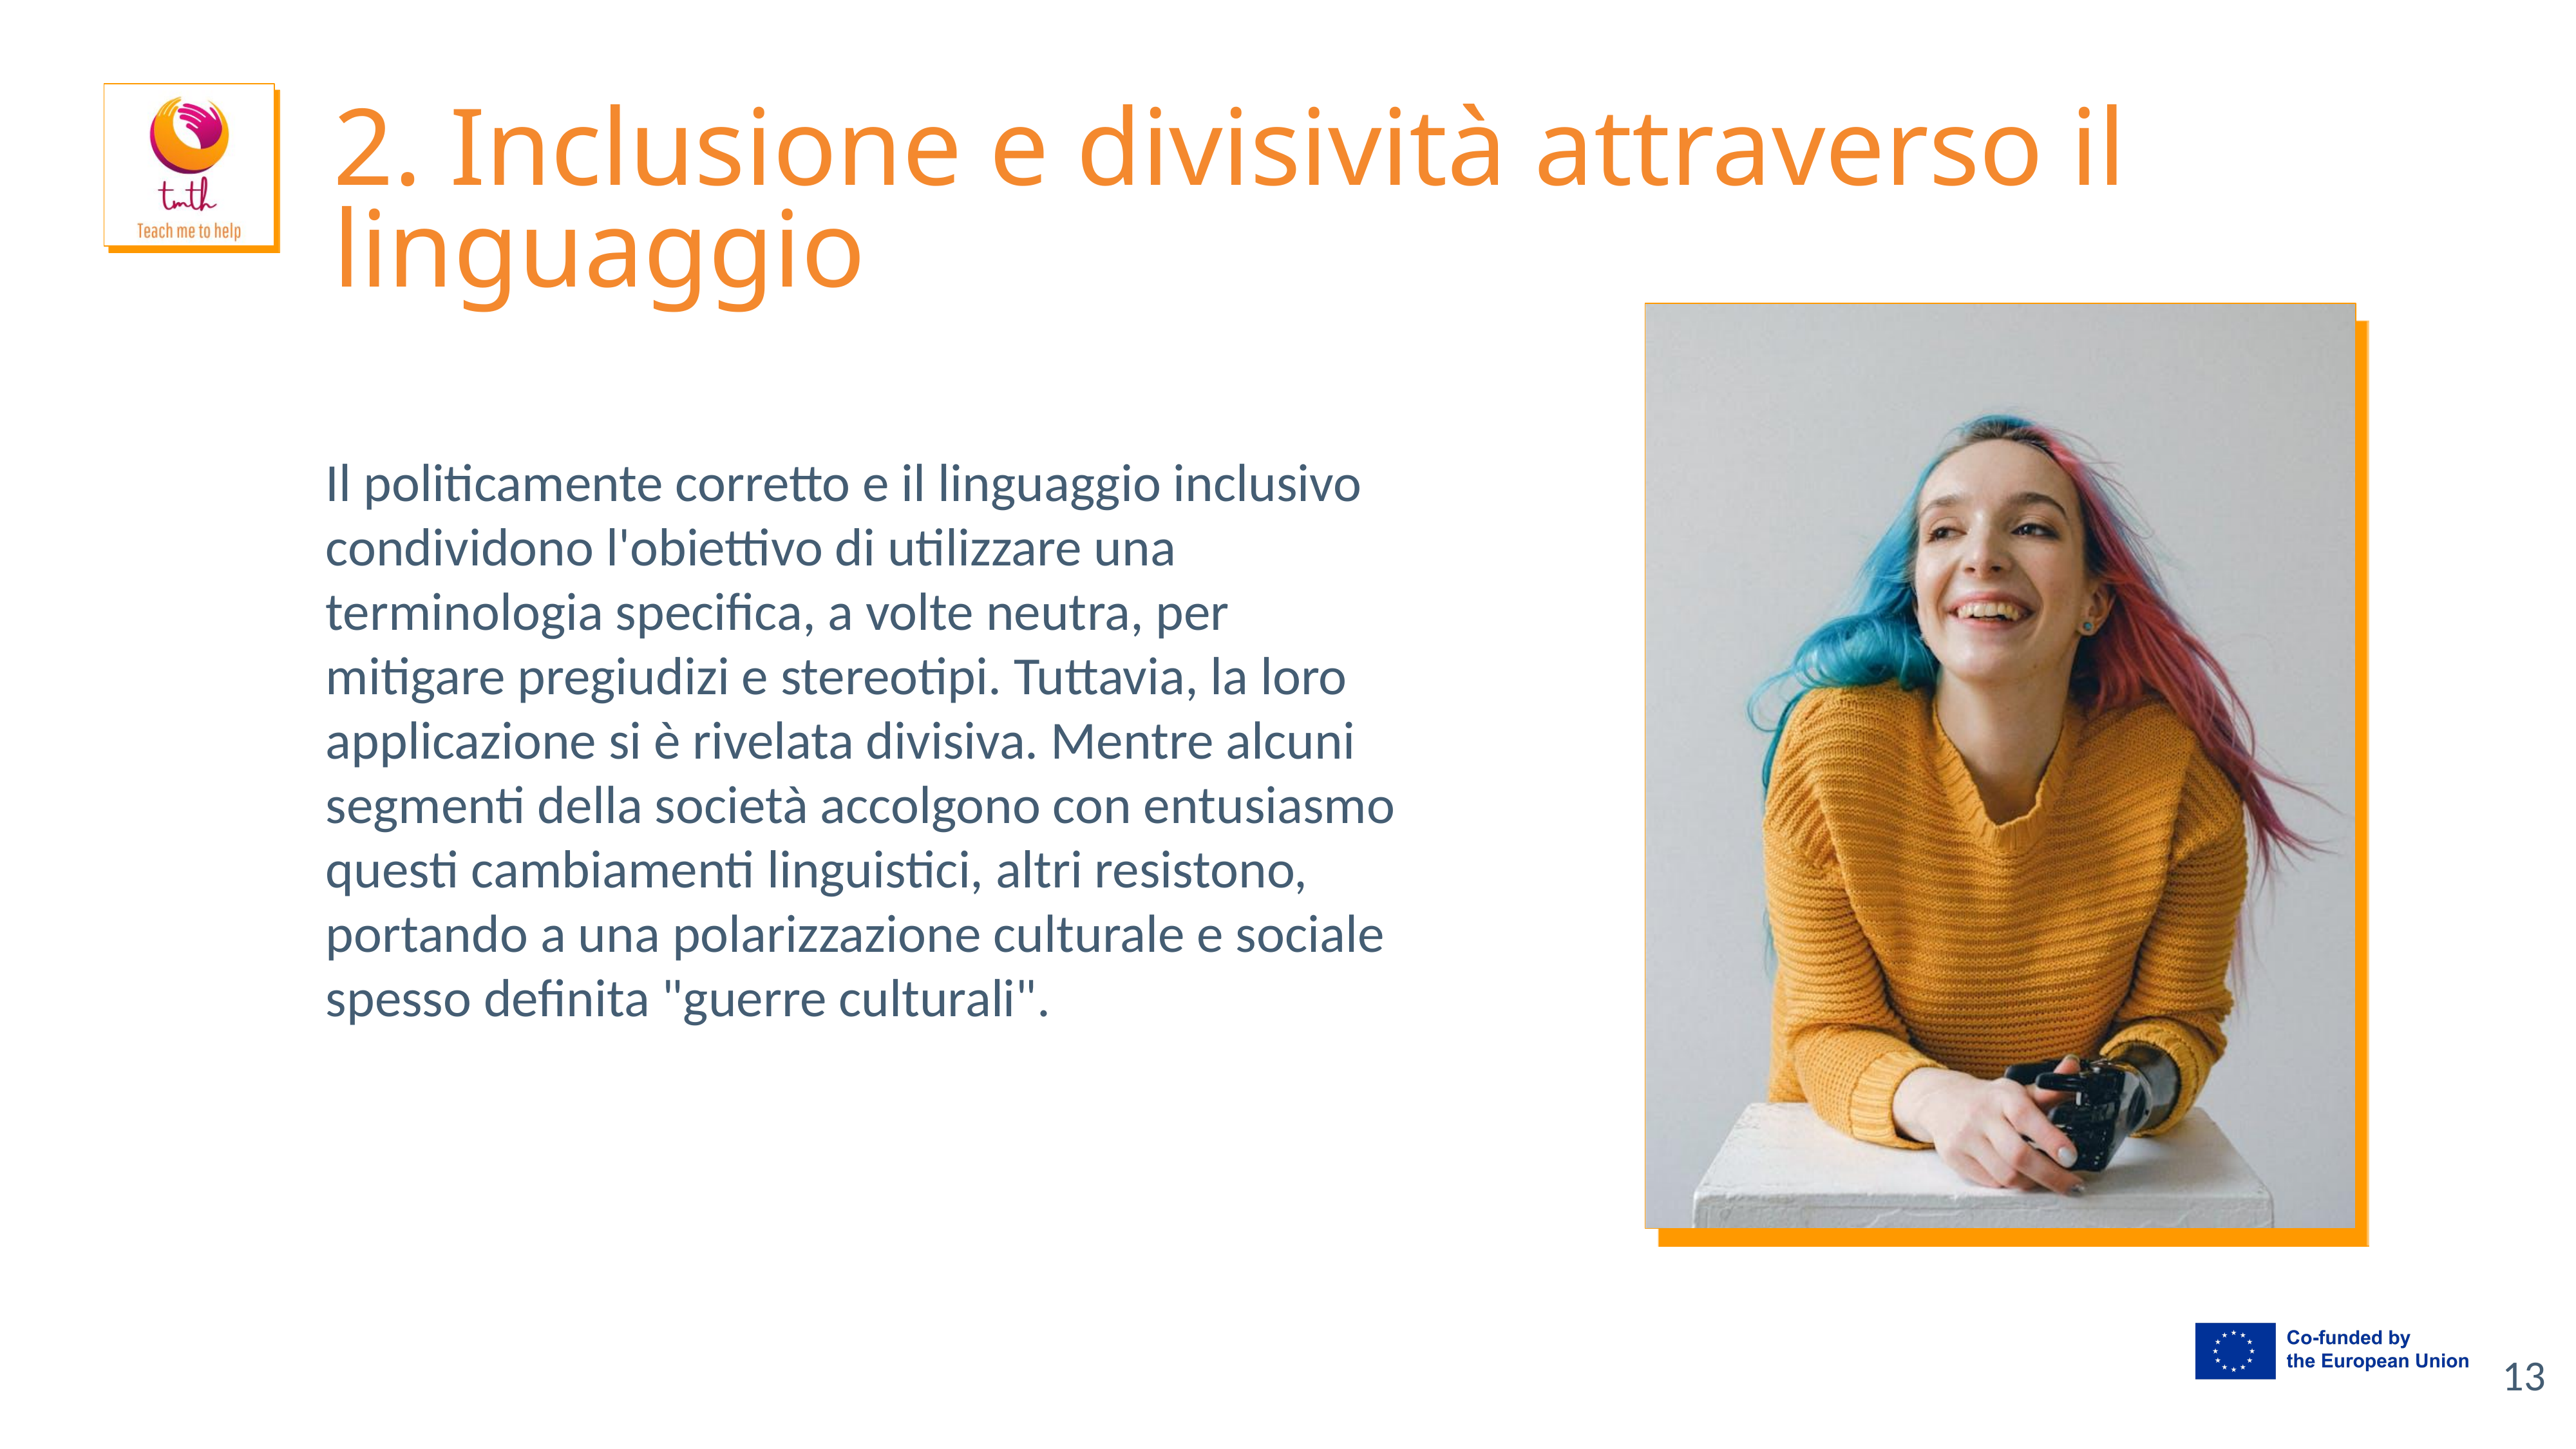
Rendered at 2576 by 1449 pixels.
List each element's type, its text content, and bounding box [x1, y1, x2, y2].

list Il politicamente corretto e il linguaggio inclusivo condividono l'obiettivo di utilizzare una terminologia specifica, a volte neutra, per mitigare pregiudizi e stereotipi. Tuttavia, la loro applicazione si è rivelata divisiva. Mentre alcuni segmenti della società accolgono con entusiasmo questi cambiamenti linguistici, altri resistono, portando a una polarizzazione culturale e sociale spesso definita "guerre culturali". [272, 442, 1415, 1240]
title 2. Inclusione e divisività attraverso il linguaggio [328, 98, 2390, 260]
picture [1645, 303, 2356, 1228]
slide_number ‹#› [2410, 1338, 2566, 1449]
picture [104, 84, 274, 245]
picture [2195, 1318, 2472, 1384]
